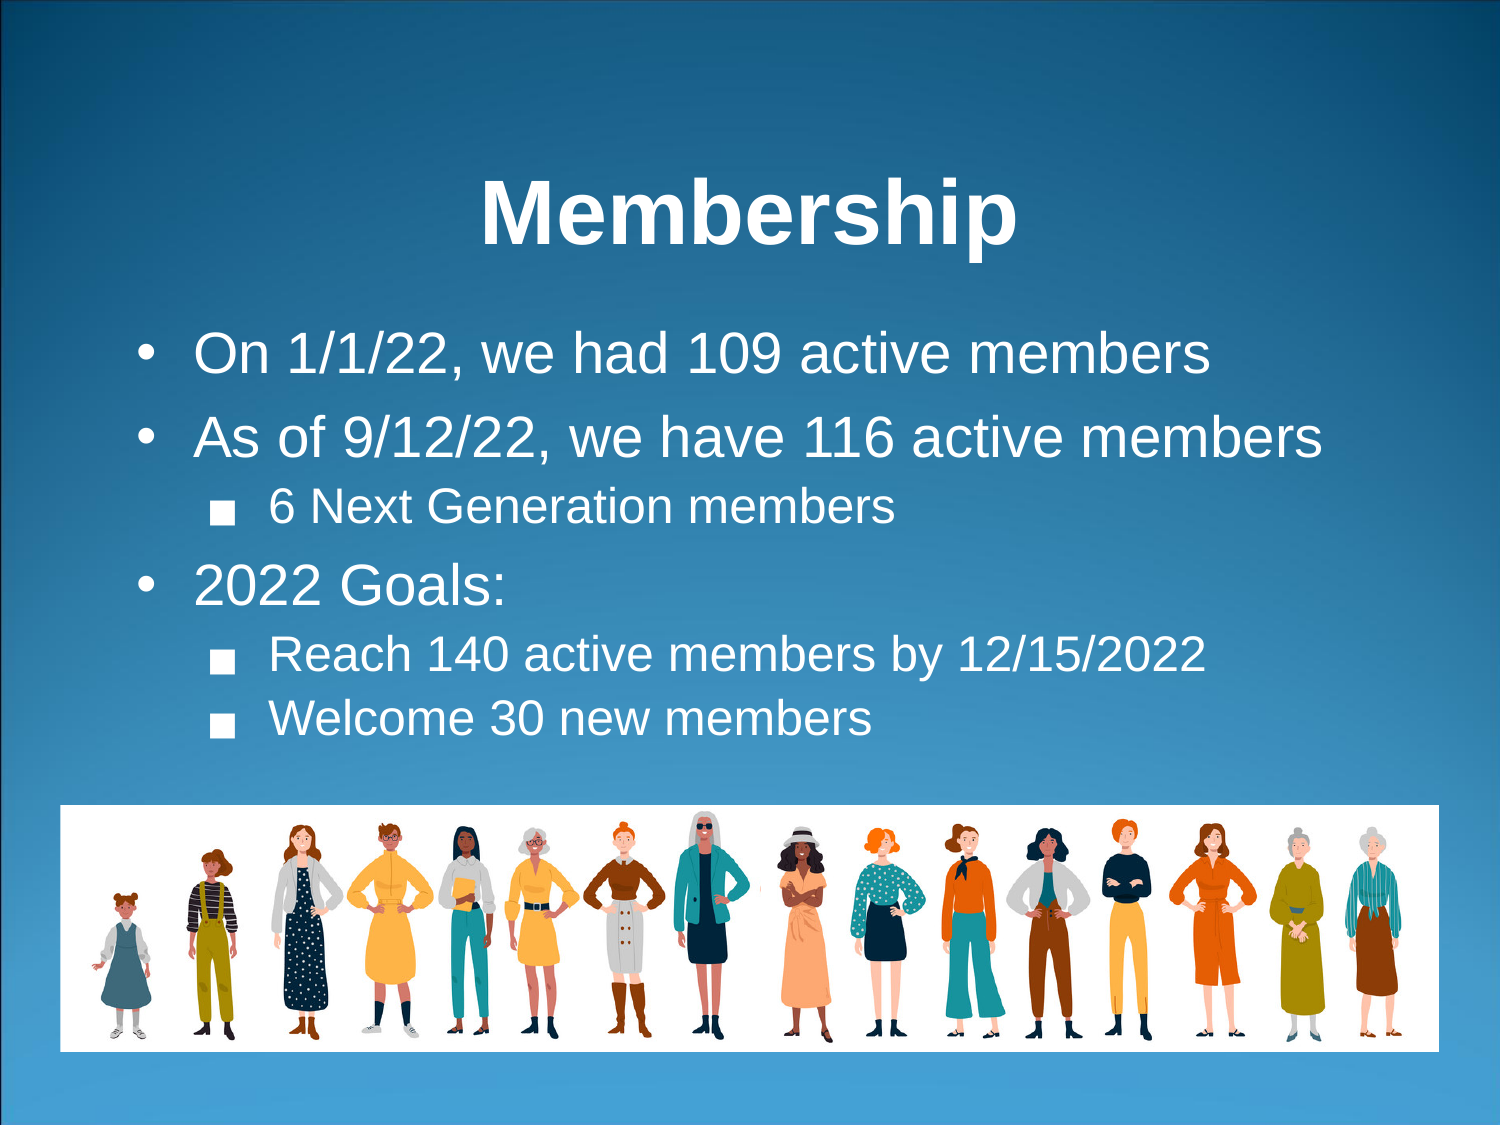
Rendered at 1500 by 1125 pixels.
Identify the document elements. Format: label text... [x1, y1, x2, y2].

title Membership [103, 106, 1397, 315]
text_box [60, 805, 1440, 1052]
list On 1/1/22, we had 109 active members As of 9/12/22, we have 116 active members 6 Next Generation members 2022 Goals: Reach 140 active members by 12/15/2022 Welcome 30 new members [103, 315, 1397, 768]
picture [0, 0, 1500, 1125]
